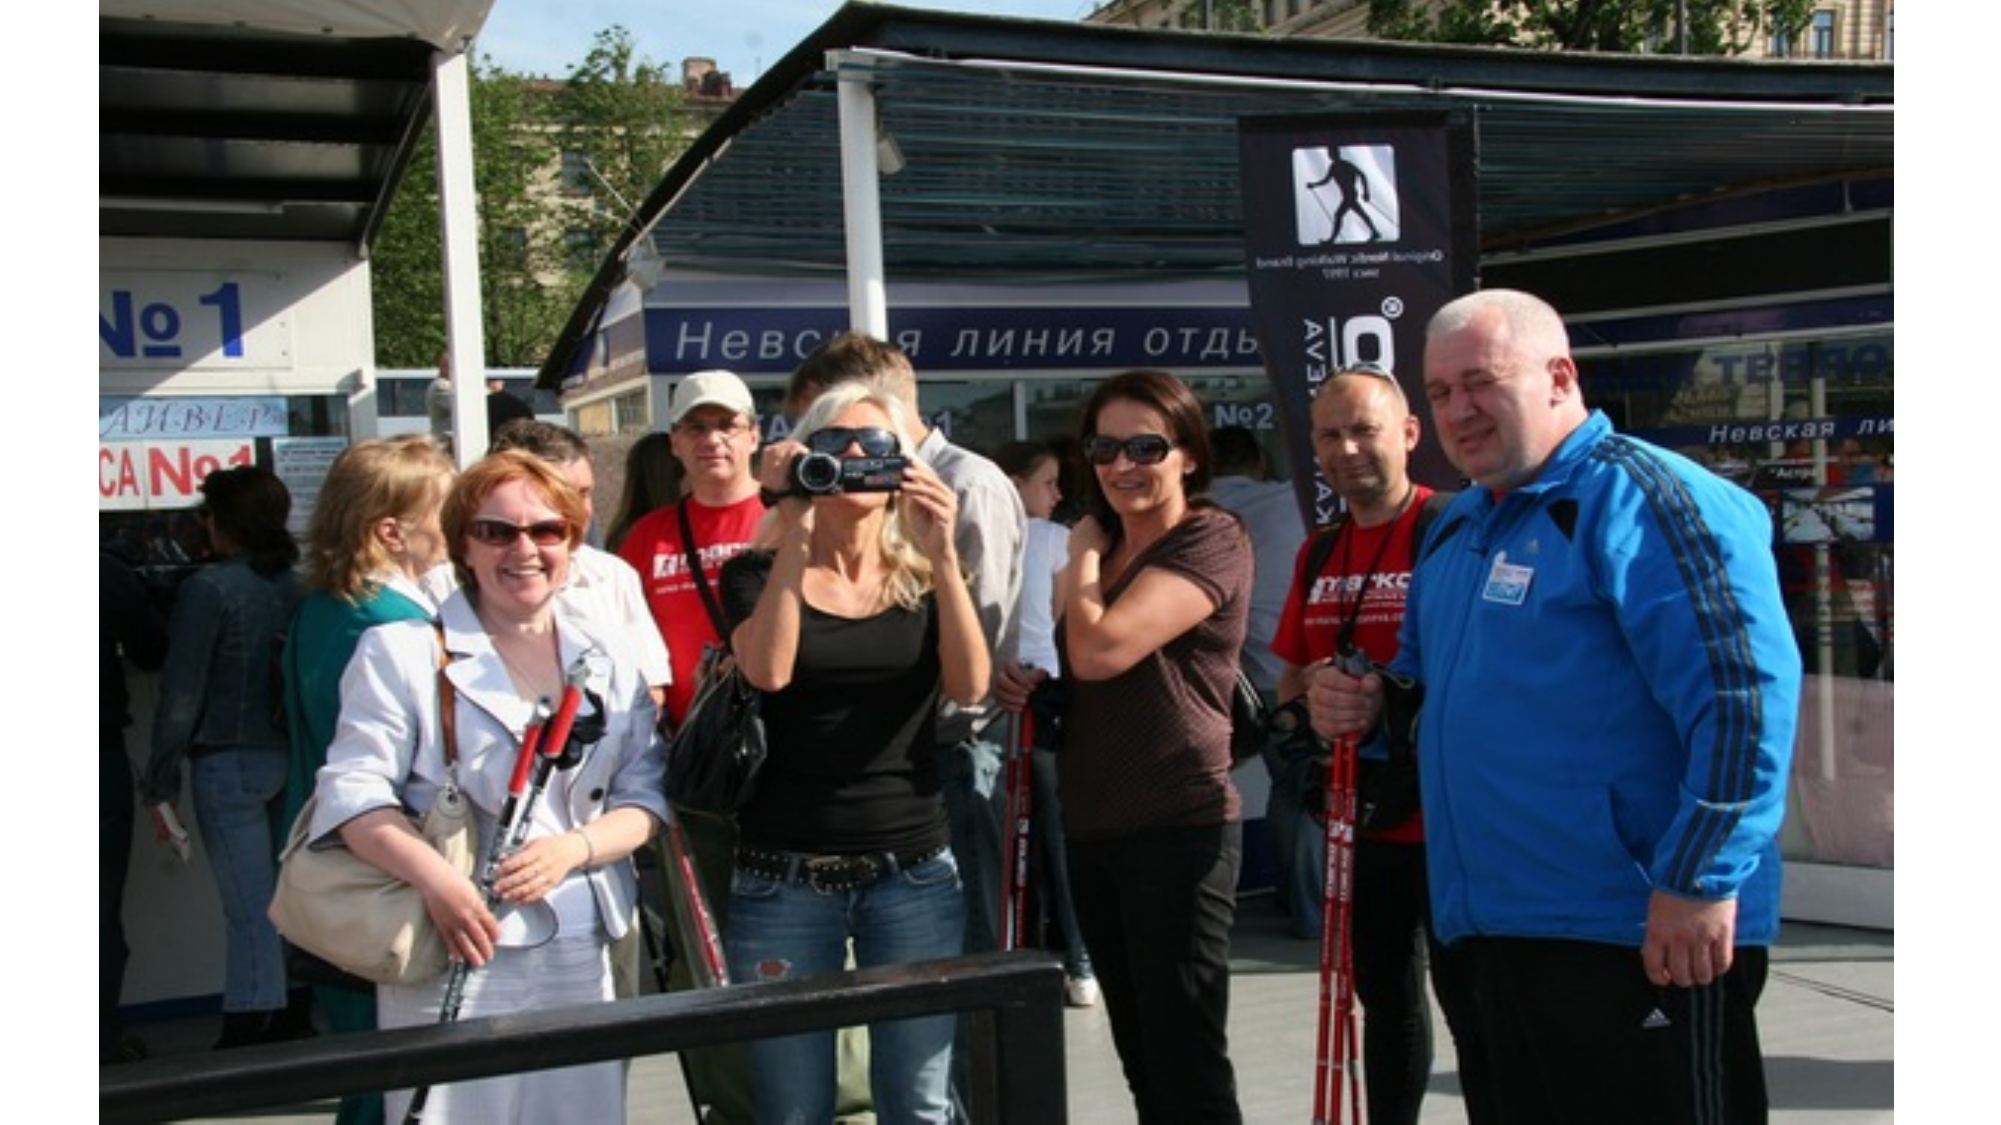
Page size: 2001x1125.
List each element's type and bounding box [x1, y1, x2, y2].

picture [99, 0, 1894, 1125]
